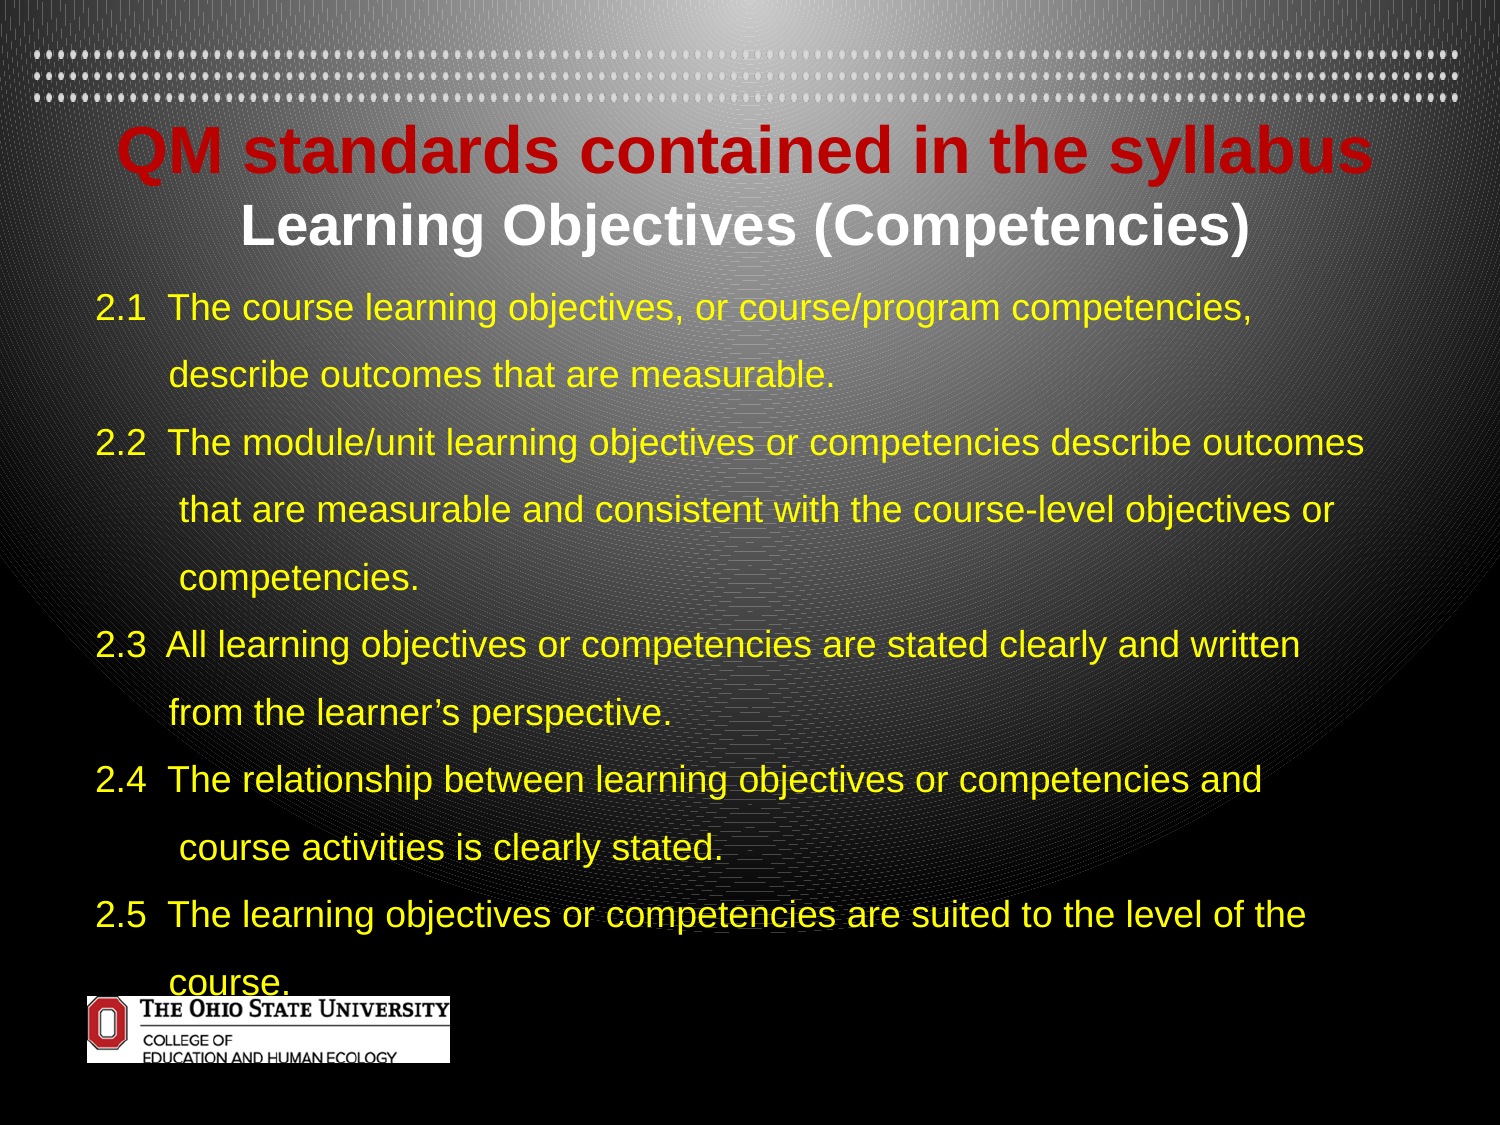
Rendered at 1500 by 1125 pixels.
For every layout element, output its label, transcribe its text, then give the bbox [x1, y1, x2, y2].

picture [34, 93, 1466, 102]
text_box 2.1 The course learning objectives, or course/program competencies, describe outcomes that are measurable. 2.2 The module/unit learning objectives or competencies describe outcomes that are measurable and consistent with the course-level objectives or competencies. 2.3 All learning objectives or competencies are stated clearly and written from the learner’s perspective. 2.4 The relationship between learning objectives or competencies and course activities is clearly stated. 2.5 The learning objectives or competencies are suited to the level of the course. [80, 252, 1405, 1011]
picture [87, 1011, 450, 1063]
text_box QM standards contained in the syllabus [33, 149, 1460, 202]
picture [34, 72, 1466, 80]
text_box Learning Objectives (Competencies) [33, 202, 1460, 268]
picture [34, 50, 1466, 59]
